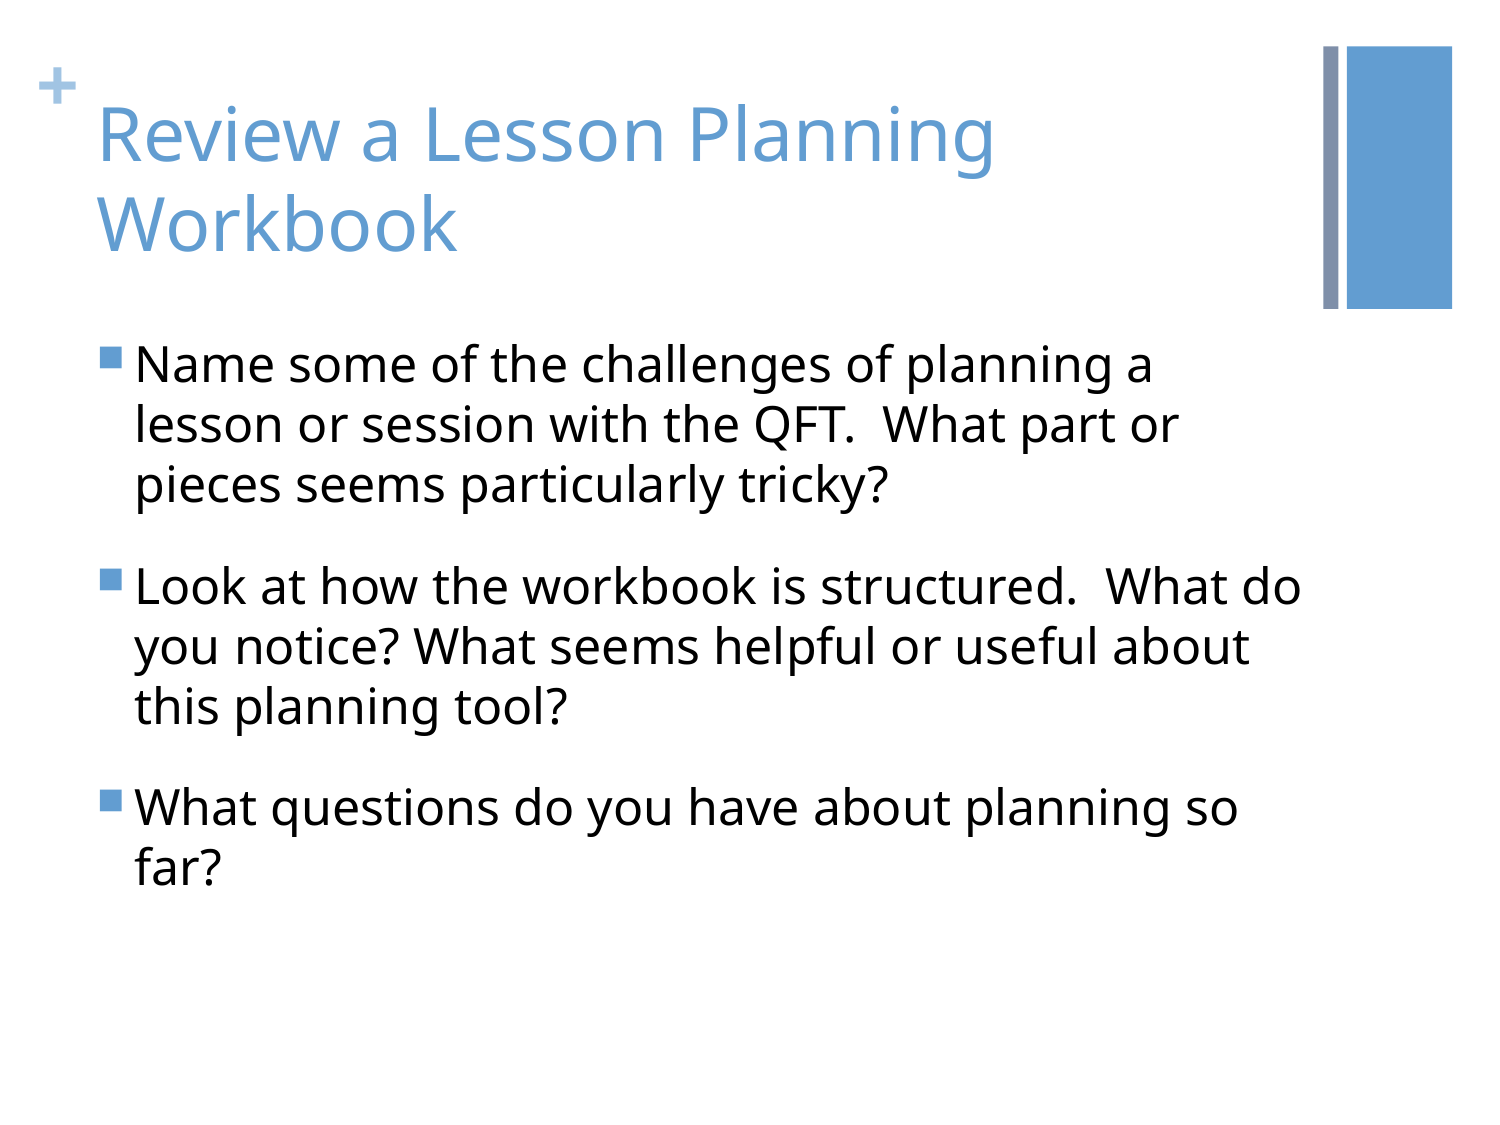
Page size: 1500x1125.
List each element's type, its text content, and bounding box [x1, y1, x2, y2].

list Name some of the challenges of planning a lesson or session with the QFT. What part or pieces seems particularly tricky? Look at how the workbook is structured. What do you notice? What seems helpful or useful about this planning tool? What questions do you have about planning so far? [81, 324, 1322, 1005]
title Review a Lesson Planning Workbook [81, 79, 1322, 263]
